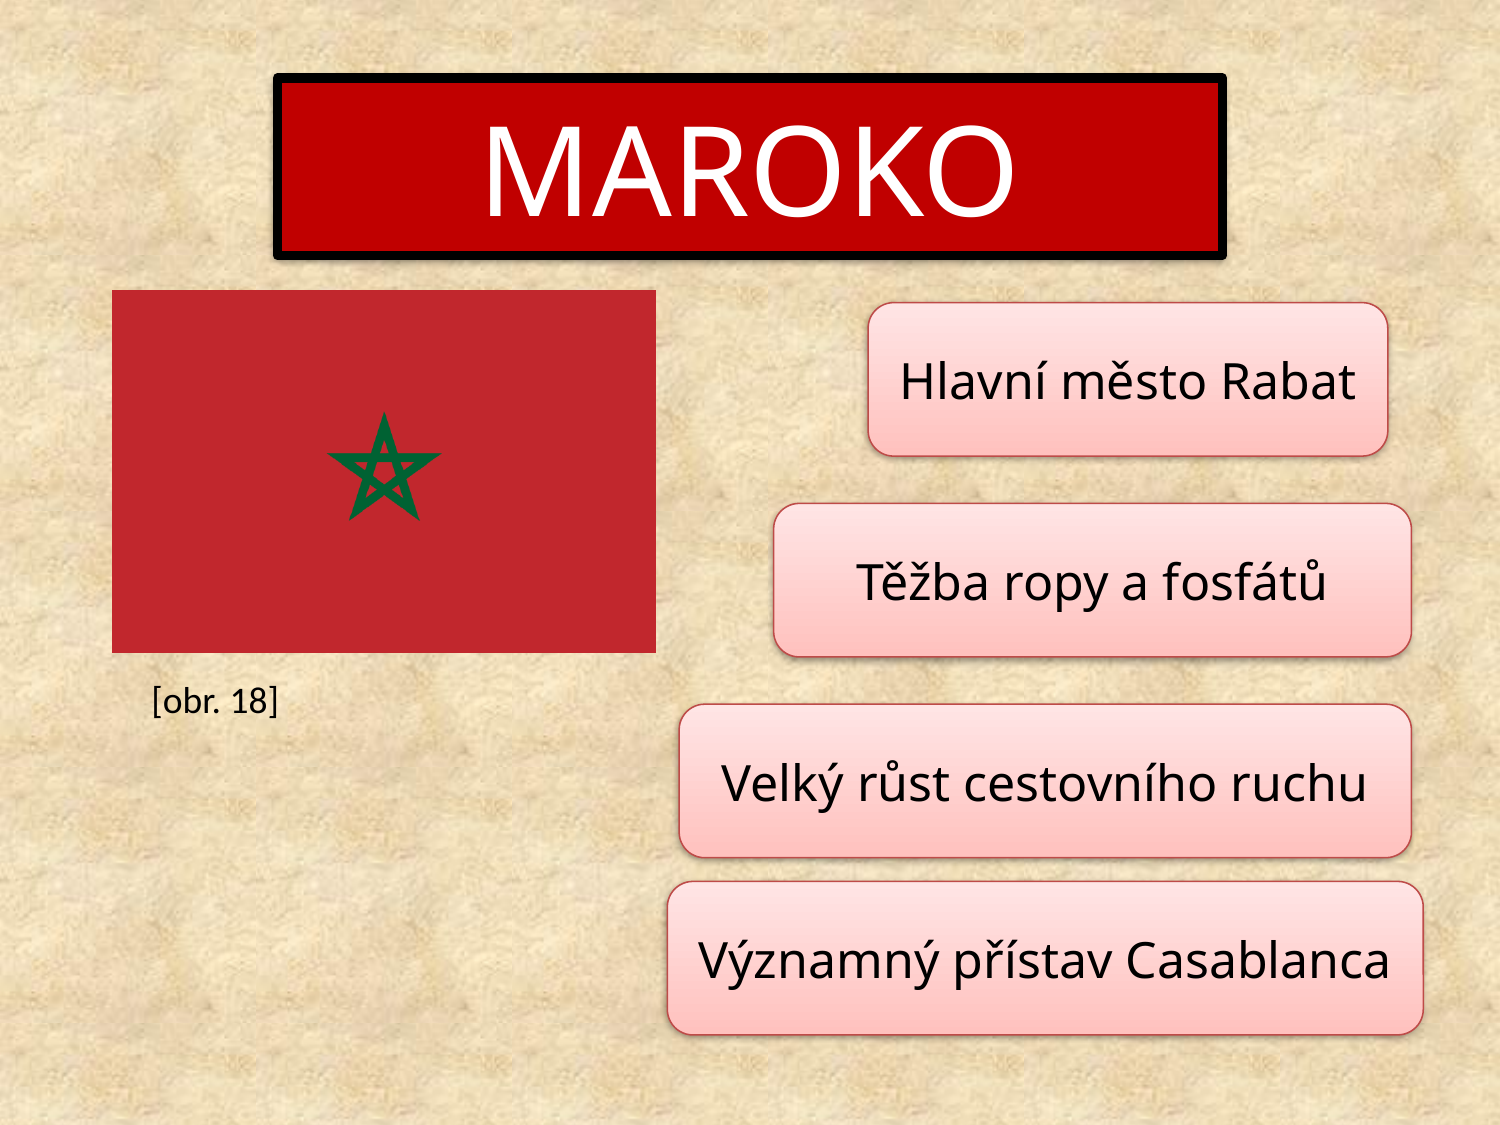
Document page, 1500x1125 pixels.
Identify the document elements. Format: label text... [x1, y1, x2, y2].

text_box Významný přístav Casablanca [666, 880, 1425, 1036]
text_box [obr. 18] [136, 668, 295, 729]
picture [0, 0, 1500, 1125]
text_box Těžba ropy a fosfátů [772, 502, 1413, 658]
text_box Hlavní město Rabat [867, 301, 1389, 457]
text_box Velký růst cestovního ruchu [678, 703, 1413, 859]
text_box MAROKO [274, 75, 1226, 258]
